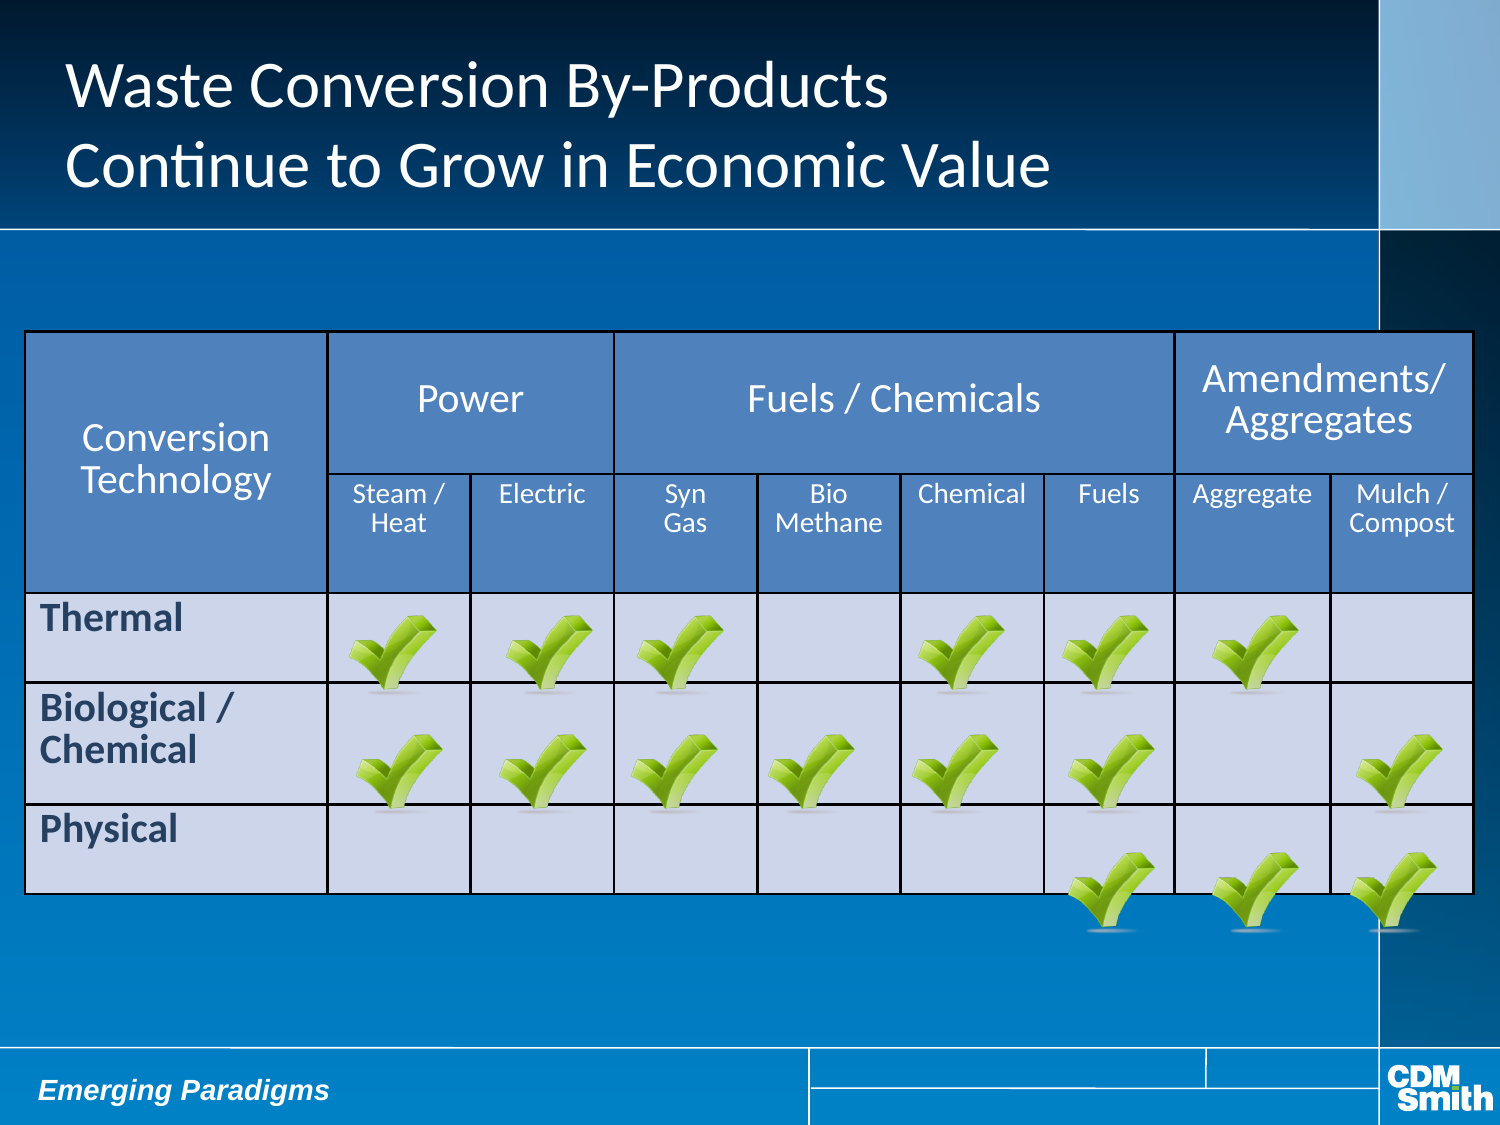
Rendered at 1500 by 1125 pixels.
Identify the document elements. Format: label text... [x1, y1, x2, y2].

table_cell [1176, 594, 1329, 681]
table_cell [902, 594, 1043, 681]
text_box Emerging Paradigms [23, 1064, 524, 1114]
picture [1049, 602, 1156, 709]
picture [1199, 602, 1306, 709]
table_cell Chemical [902, 475, 1043, 592]
table_cell [329, 806, 469, 893]
table_cell [1045, 594, 1173, 681]
table_cell [329, 684, 469, 803]
table_cell Mulch / Compost [1332, 475, 1472, 592]
picture [1336, 839, 1444, 948]
picture [342, 720, 450, 828]
picture [486, 720, 594, 828]
table_cell [329, 594, 469, 681]
table_cell Thermal [26, 594, 326, 681]
table_cell Steam / Heat [329, 475, 469, 592]
table_cell [472, 594, 613, 681]
picture [905, 602, 1013, 709]
table_cell [1332, 684, 1472, 803]
table_cell [615, 684, 756, 803]
table_cell Syn Gas [615, 475, 756, 592]
table_cell Aggregate [1176, 475, 1329, 592]
picture [1342, 720, 1450, 828]
table_cell [902, 684, 1043, 803]
table_cell [902, 806, 1043, 893]
table_cell [1045, 684, 1173, 803]
table_cell [1045, 806, 1173, 893]
table_header Fuels / Chemicals [615, 333, 1173, 473]
table_cell Biological / Chemical [26, 684, 326, 803]
table_cell [759, 684, 899, 803]
picture [1055, 720, 1163, 828]
table_header Power [329, 333, 613, 473]
table_cell [759, 806, 899, 893]
table_cell [615, 806, 756, 893]
table_cell [1332, 806, 1472, 893]
picture [336, 602, 444, 709]
picture [1055, 839, 1163, 947]
table_cell [472, 806, 613, 893]
picture [492, 602, 600, 709]
table_header Conversion Technology [26, 333, 326, 592]
picture [1199, 839, 1306, 947]
table_cell Bio Methane [759, 475, 899, 592]
table_cell Electric [472, 475, 613, 592]
picture [624, 602, 731, 709]
picture [617, 720, 725, 828]
table_cell Physical [26, 806, 326, 893]
picture [899, 720, 1006, 828]
picture [755, 720, 863, 828]
table_cell [472, 684, 613, 803]
title Waste Conversion By-Products Continue to Grow in Economic Value [50, 26, 1364, 215]
table_cell [615, 594, 756, 681]
table_cell Fuels [1045, 475, 1173, 592]
table_header Amendments/ Aggregates [1176, 333, 1472, 473]
table_cell [759, 594, 899, 681]
table_cell [1332, 594, 1472, 681]
table_cell [1176, 806, 1329, 893]
table_cell [1176, 684, 1329, 803]
